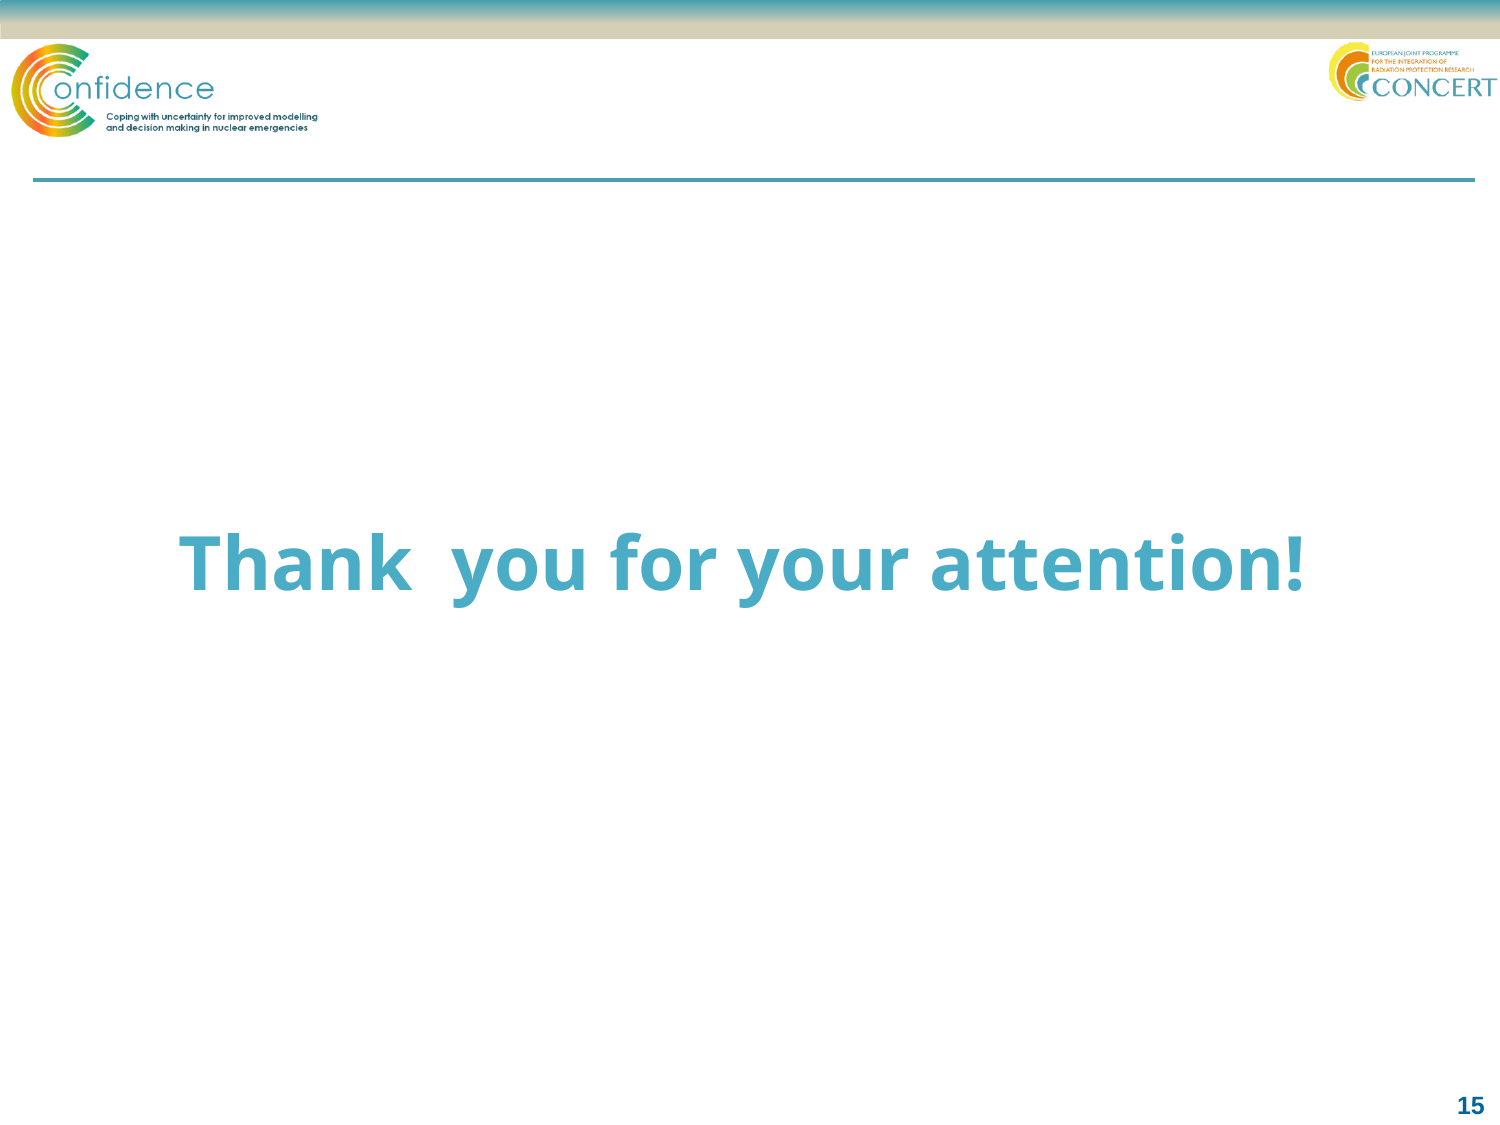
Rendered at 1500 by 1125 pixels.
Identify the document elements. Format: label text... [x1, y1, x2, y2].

slide_number 15 [1248, 1086, 1500, 1125]
title Thank you for your attention! [112, 404, 1388, 726]
picture [1321, 38, 1500, 105]
picture [7, 39, 325, 141]
